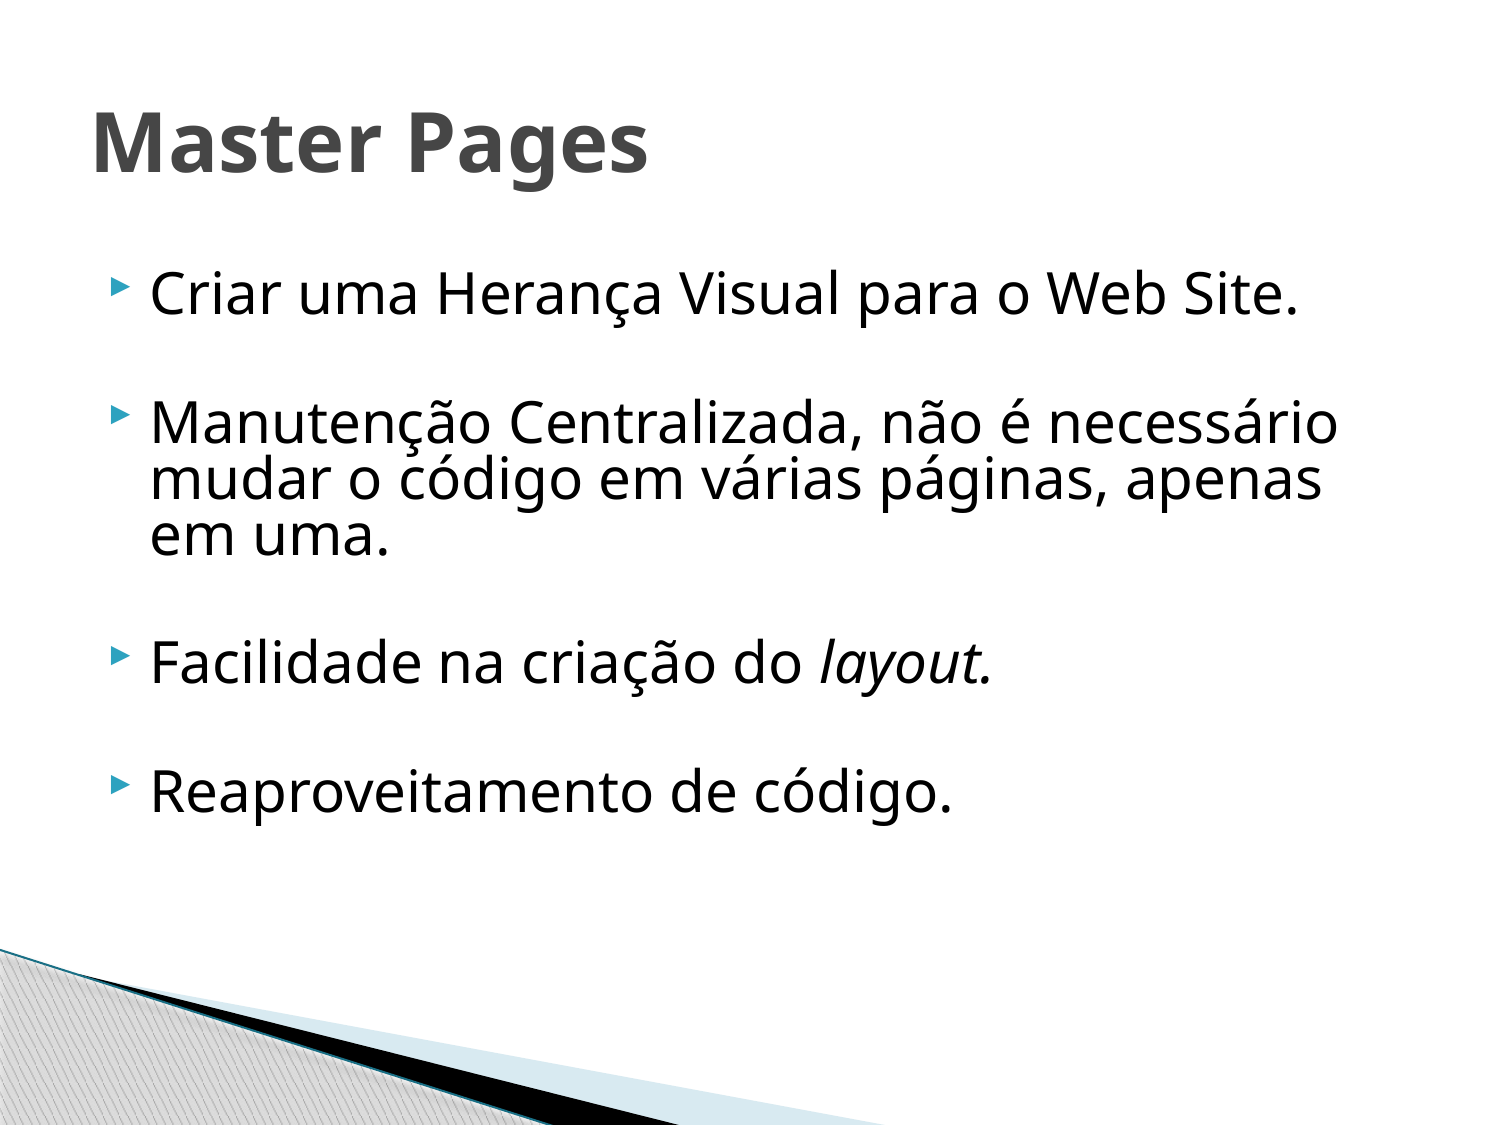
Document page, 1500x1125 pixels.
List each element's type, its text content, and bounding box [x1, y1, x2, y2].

list Criar uma Herança Visual para o Web Site. Manutenção Centralizada, não é necessário mudar o código em várias páginas, apenas em uma. Facilidade na criação do layout. Reaproveitamento de código. [75, 262, 1425, 929]
title Master Pages [75, 45, 1425, 233]
